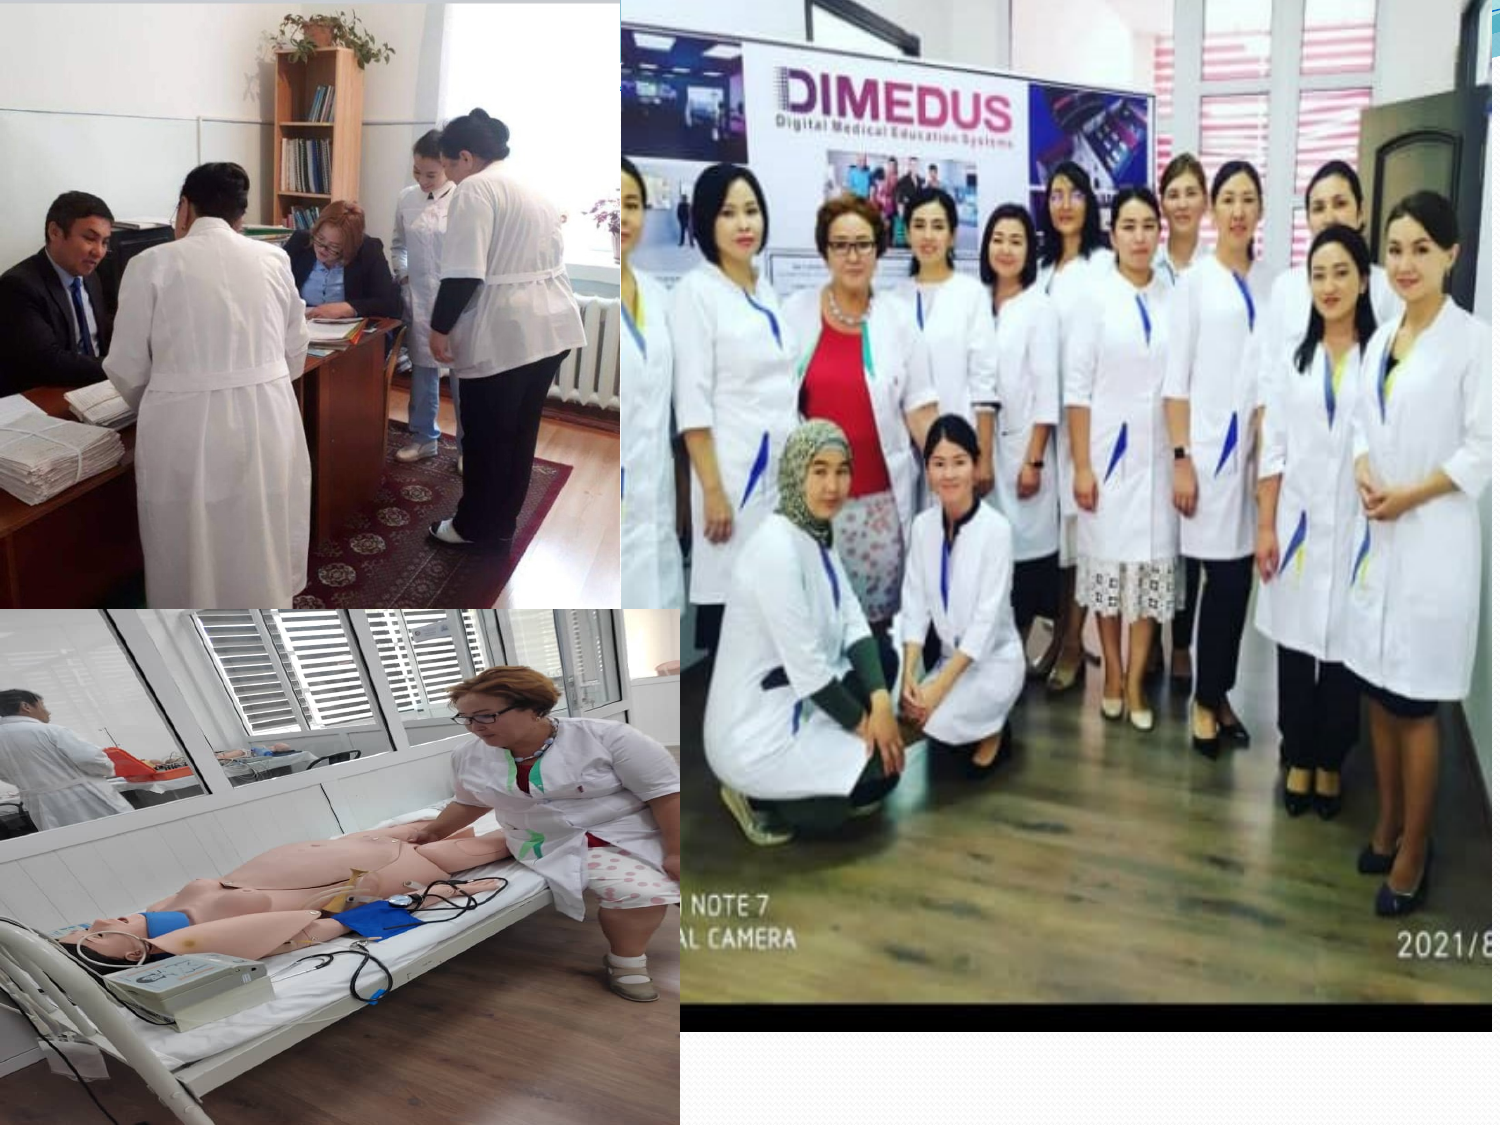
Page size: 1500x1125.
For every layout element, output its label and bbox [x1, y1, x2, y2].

list [0, 0, 620, 609]
picture [0, 0, 1492, 1125]
